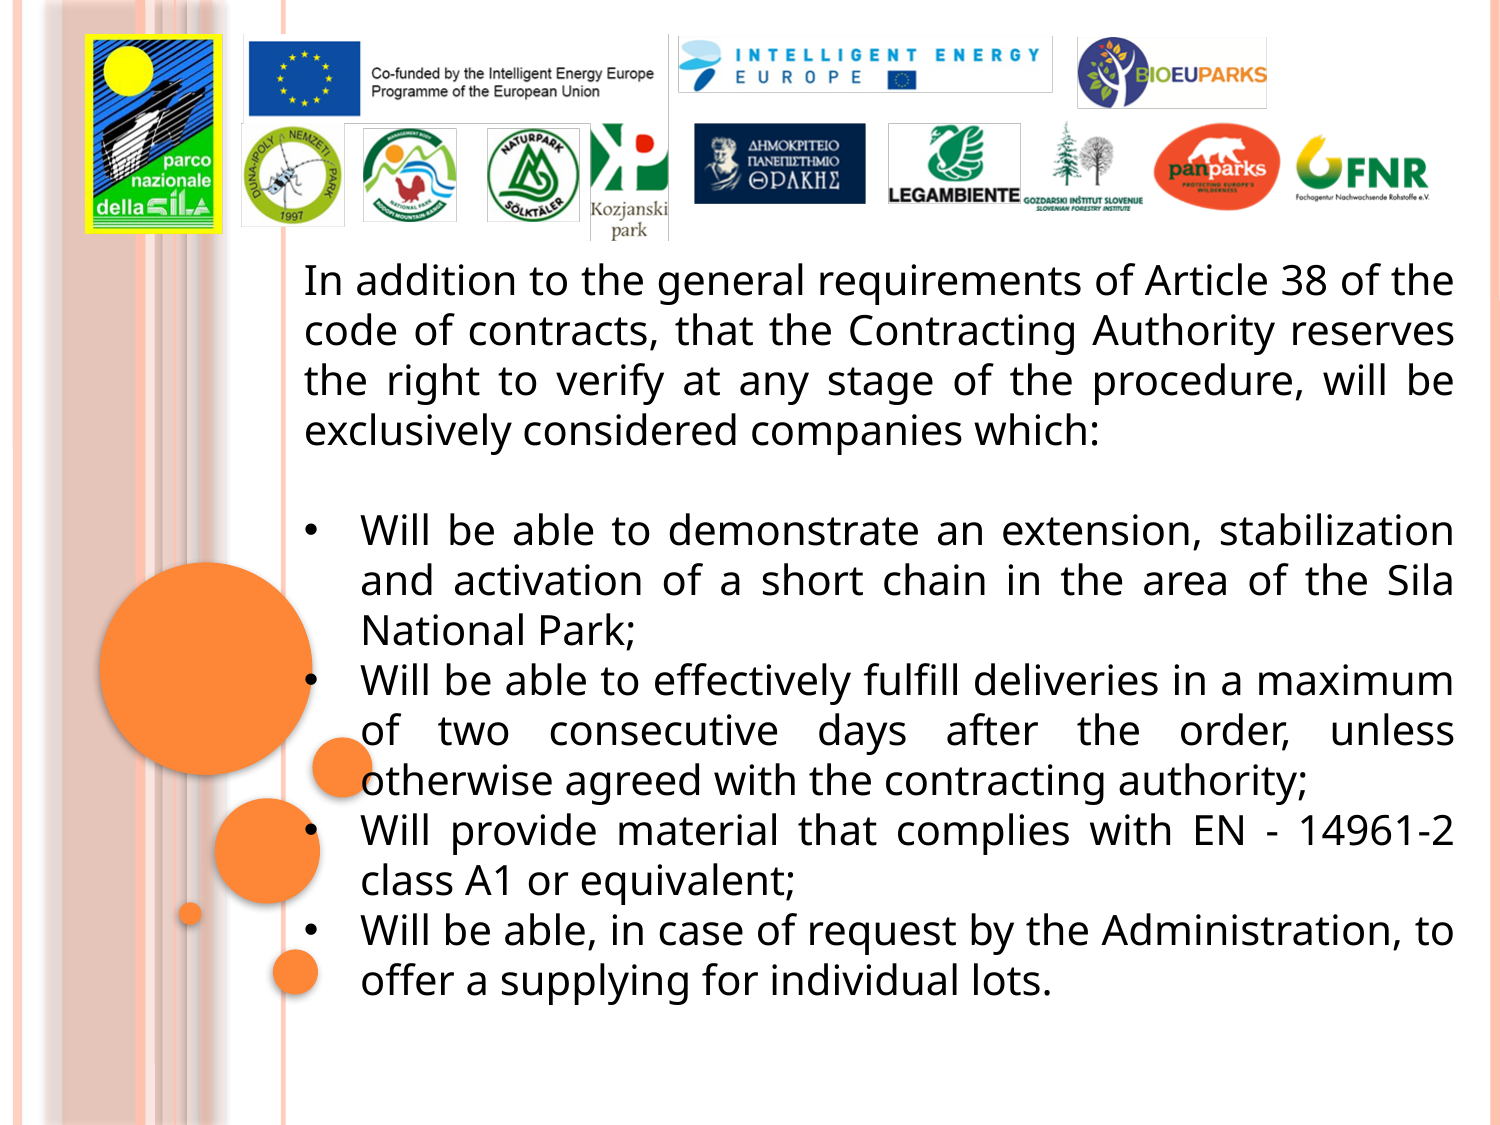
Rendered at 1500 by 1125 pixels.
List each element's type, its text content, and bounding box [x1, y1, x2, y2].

picture [84, 34, 1435, 242]
text_box In addition to the general requirements of Article 38 of the code of contracts, that the Contracting Authority reserves the right to verify at any stage of the procedure, will be exclusively considered companies which: Will be able to demonstrate an extension, stabilization and activation of a short chain in the area of the Sila National Park; Will be able to effectively fulfill deliveries in a maximum of two consecutive days after the order, unless otherwise agreed with the contracting authority; Will provide material that complies with EN - 14961-2 class A1 or equivalent; Will be able, in case of request by the Administration, to offer a supplying for individual lots. [289, 246, 1471, 1057]
